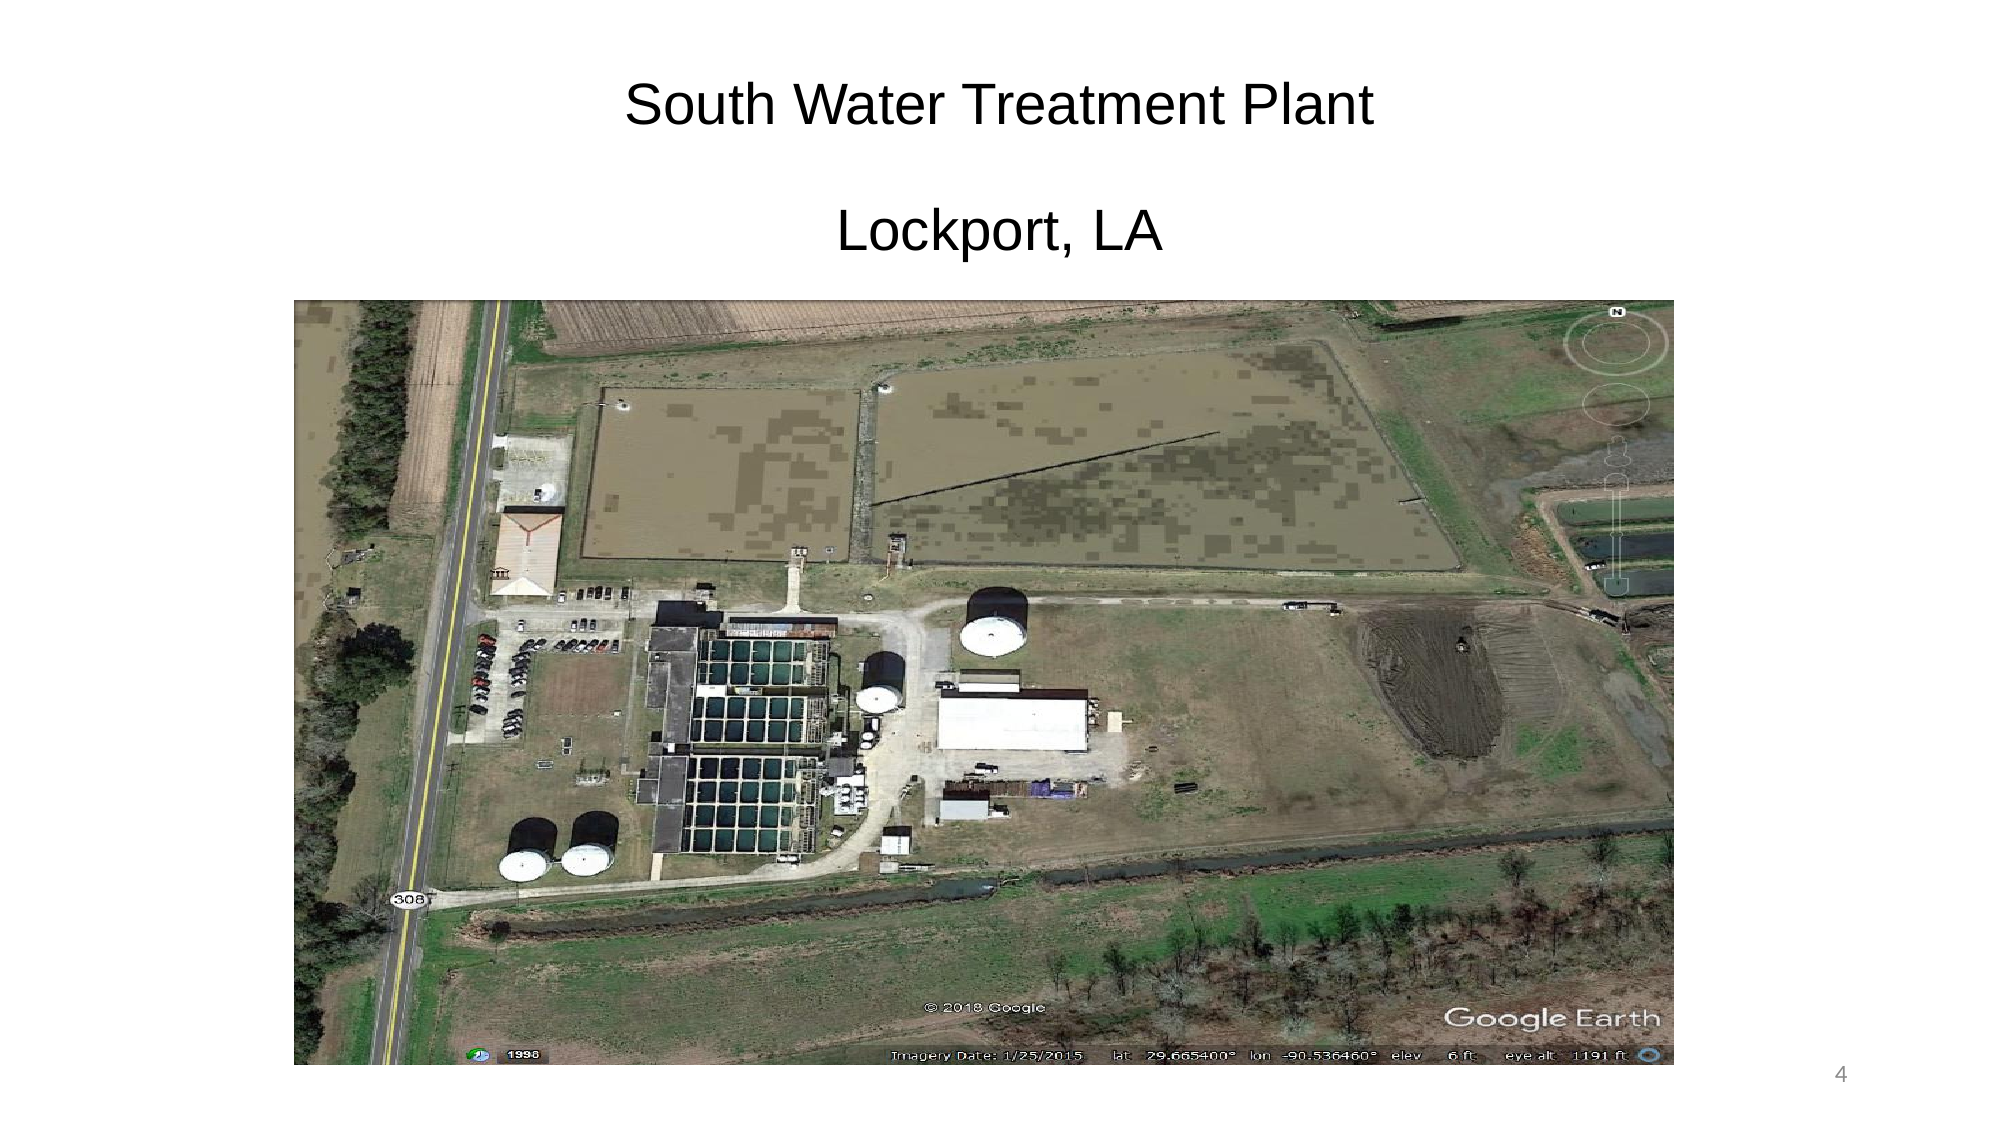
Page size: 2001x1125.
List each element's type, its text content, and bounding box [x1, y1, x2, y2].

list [294, 300, 1674, 1065]
title South Water Treatment Plant Lockport, LA [137, 59, 1863, 278]
slide_number 4 [1412, 1042, 1863, 1103]
